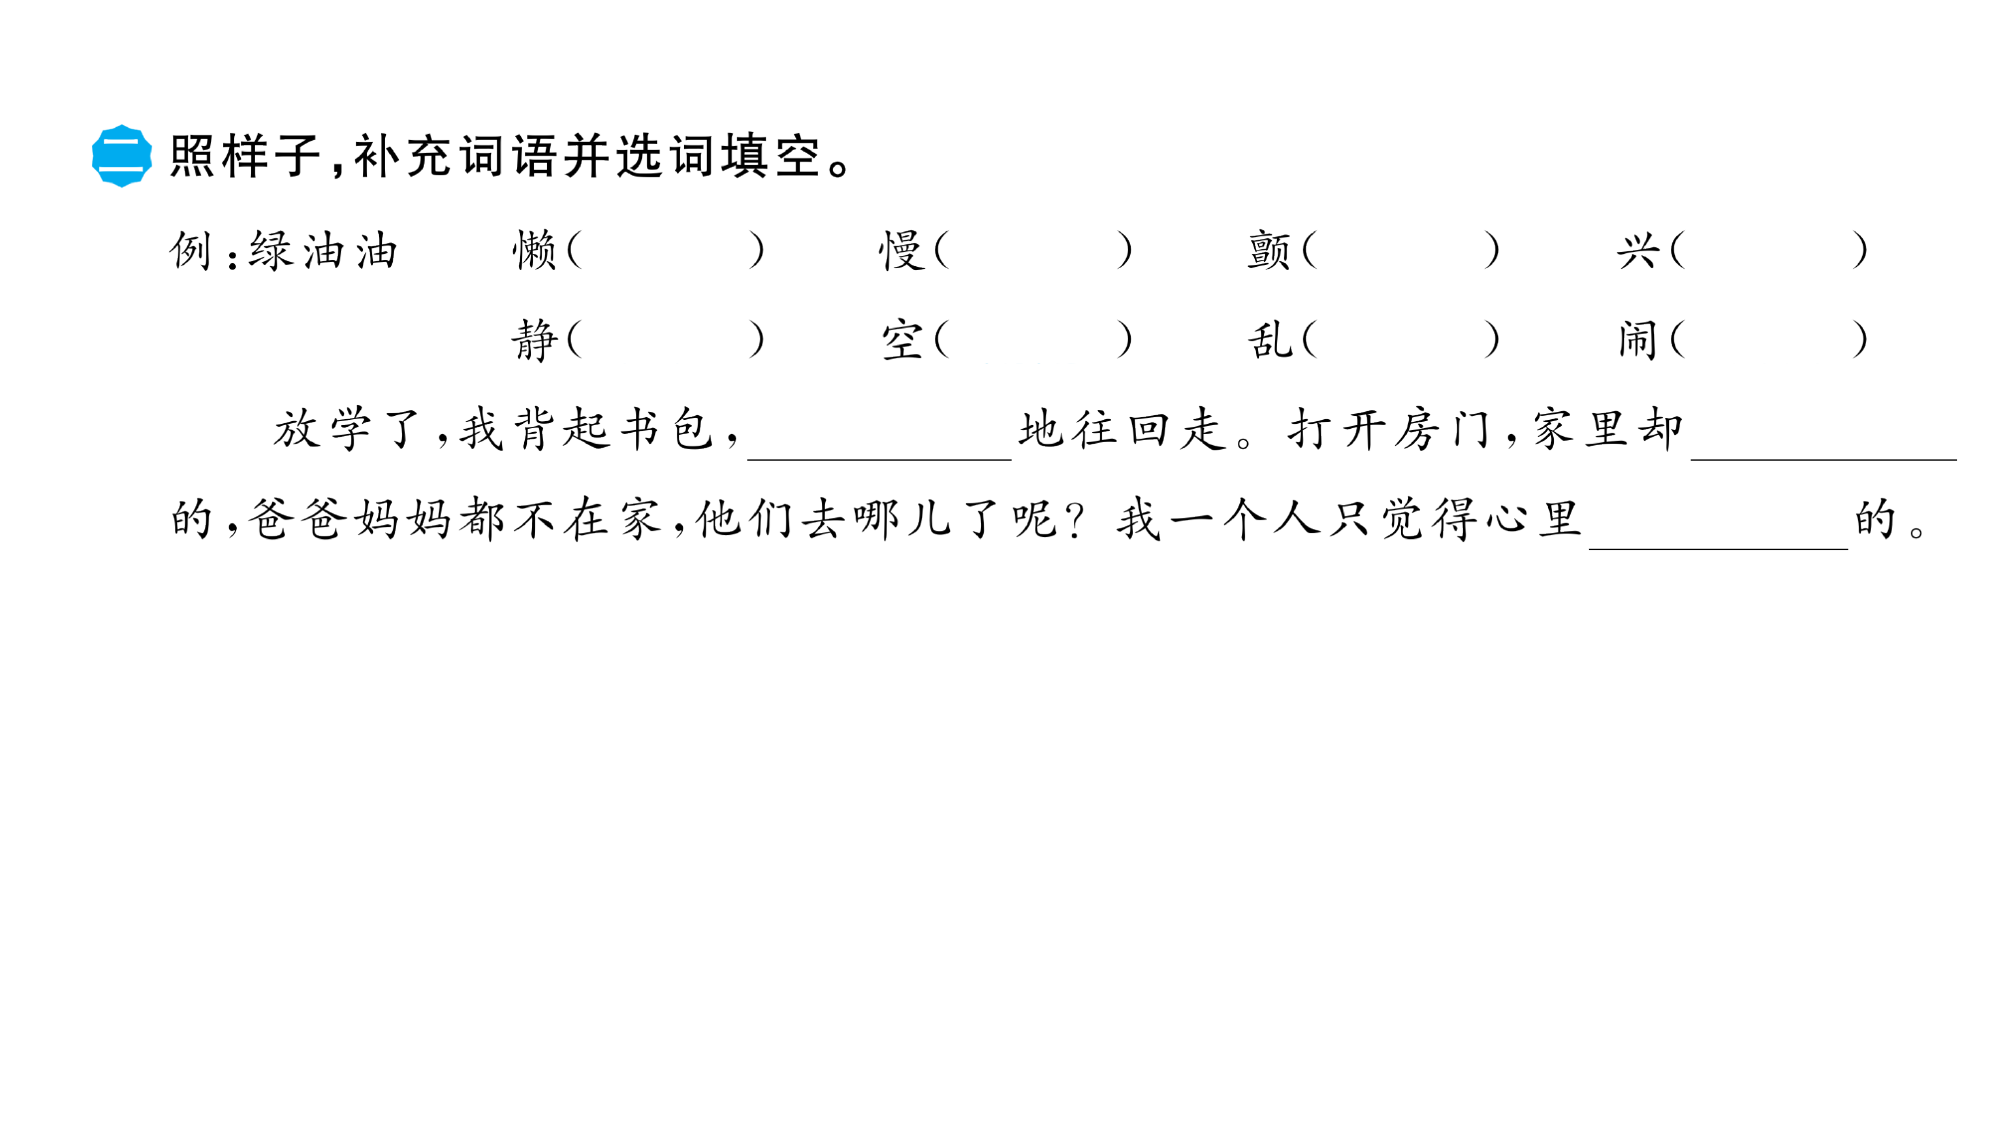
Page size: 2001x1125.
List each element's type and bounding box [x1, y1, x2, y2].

picture [87, 117, 1979, 573]
